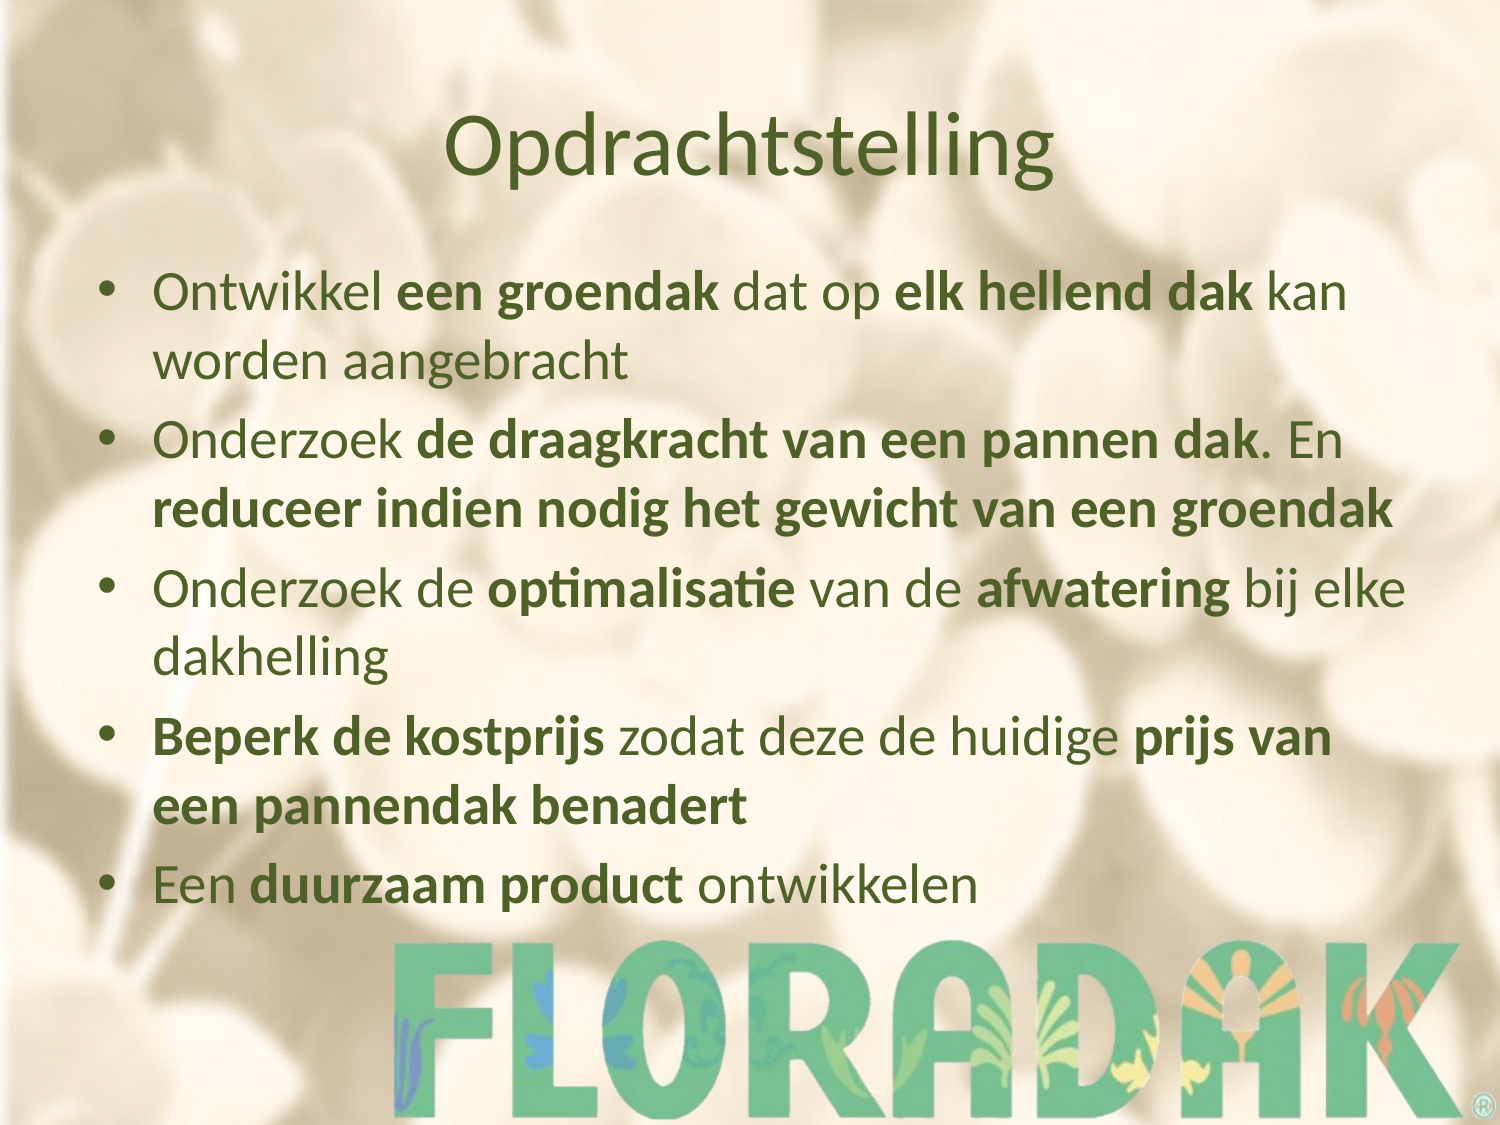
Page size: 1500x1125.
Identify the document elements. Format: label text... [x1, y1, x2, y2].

table_cell [0, 0, 1500, 1125]
title Opdrachtstelling [75, 45, 1425, 233]
list Ontwikkel een groendak dat op elk hellend dak kan worden aangebracht Onderzoek de draagkracht van een pannen dak. En reduceer indien nodig het gewicht van een groendak Onderzoek de optimalisatie van de afwatering bij elke dakhelling Beperk de kostprijs zodat deze de huidige prijs van een pannendak benadert Een duurzaam product ontwikkelen [82, 246, 1432, 989]
